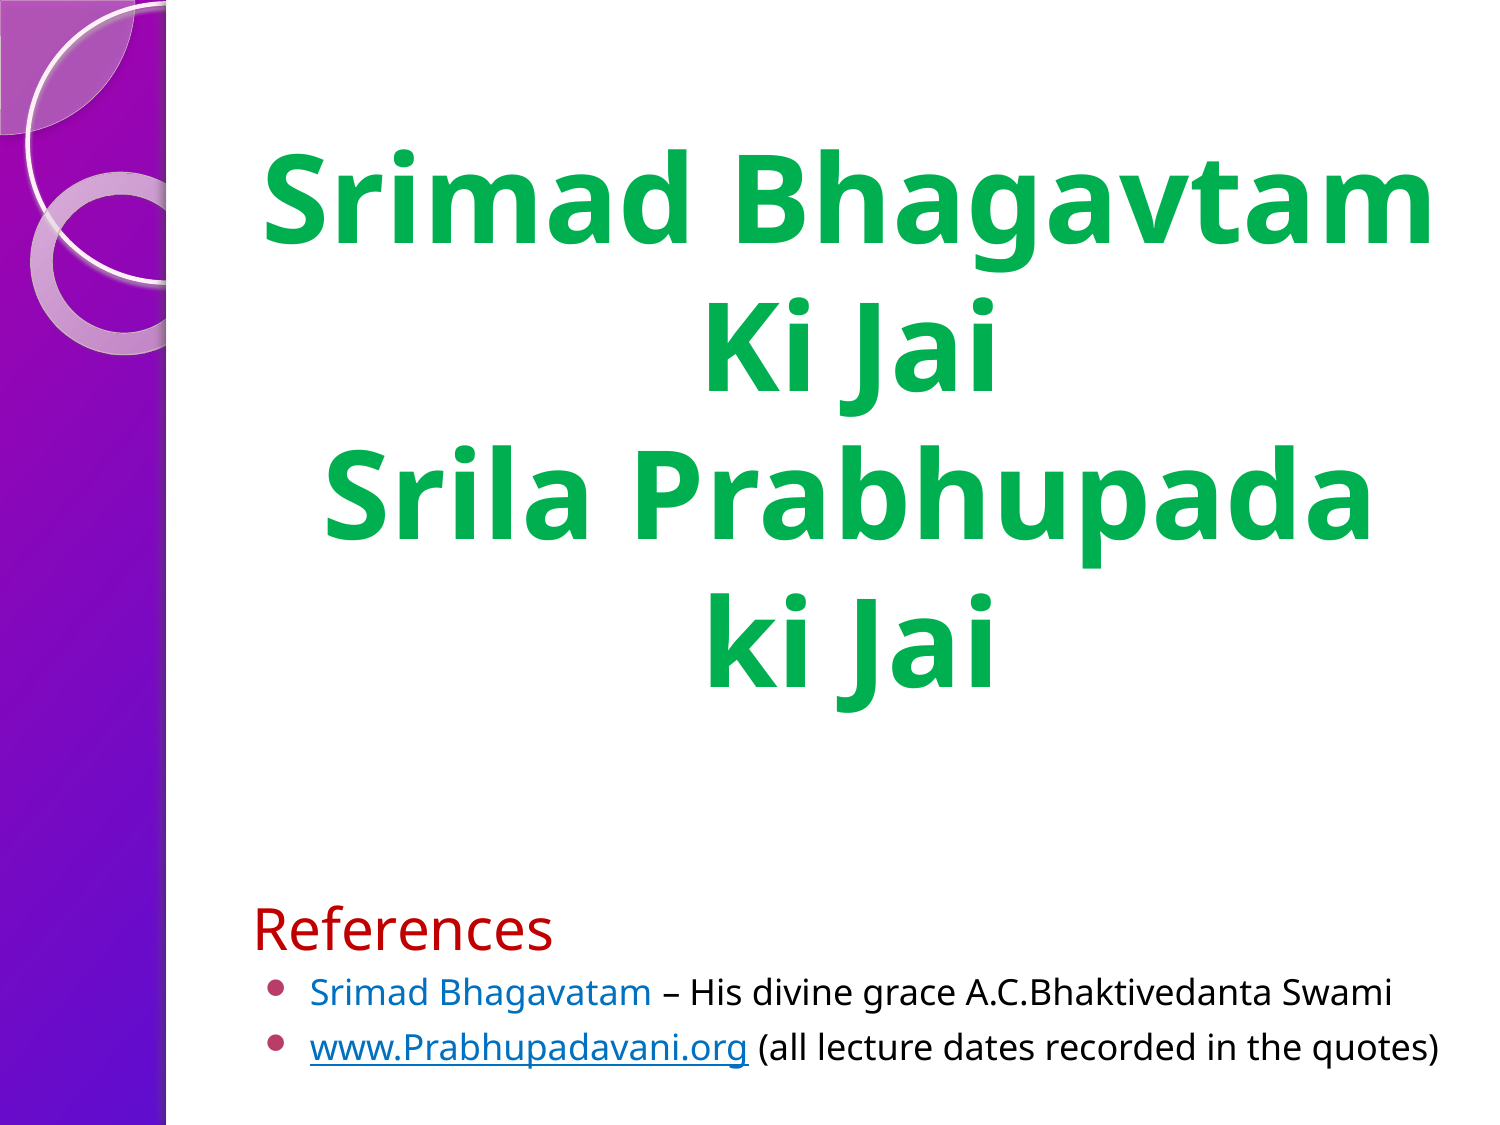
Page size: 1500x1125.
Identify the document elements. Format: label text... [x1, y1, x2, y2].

title Srimad Bhagavtam Ki Jai Srila Prabhupada ki Jai [235, 45, 1466, 788]
text_box References [237, 887, 1468, 968]
text_box Srimad Bhagavatam – His divine grace A.C.Bhaktivedanta Swami www.Prabhupadavani.org (all lecture dates recorded in the quotes) [237, 968, 1468, 1088]
